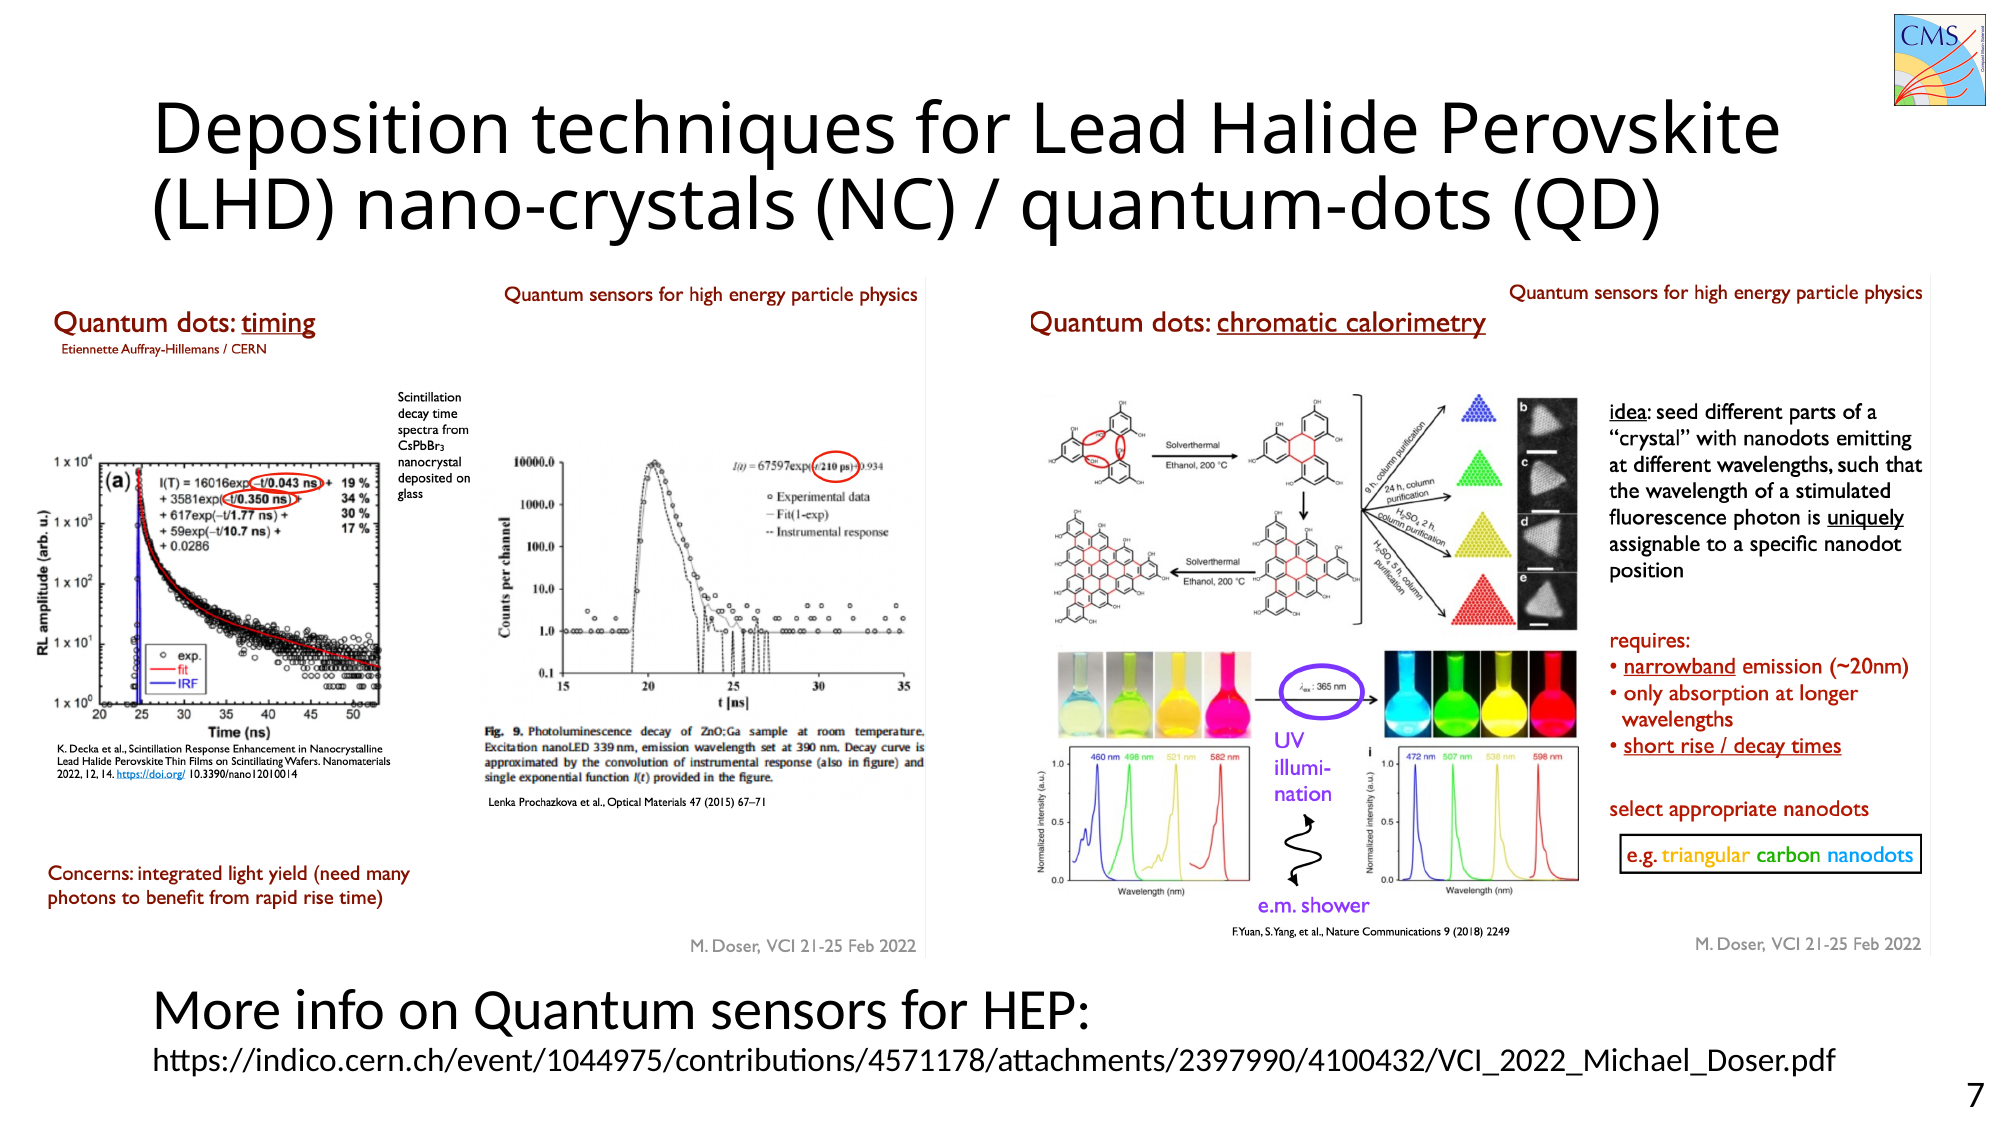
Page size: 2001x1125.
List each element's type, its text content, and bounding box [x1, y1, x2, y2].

picture [26, 277, 926, 958]
picture [1894, 14, 1986, 106]
list More info on Quantum sensors for HEP: https://indico.cern.ch/event/1044975/contributions/4571178/attachments/2397990/4100432/VCI_2022_Michael_Doser.pdf [137, 972, 1911, 1088]
picture [1031, 275, 1931, 956]
title Deposition techniques for Lead Halide Perovskite (LHD) nano-crystals (NC) / quantum-dots (QD) [137, 59, 1863, 278]
